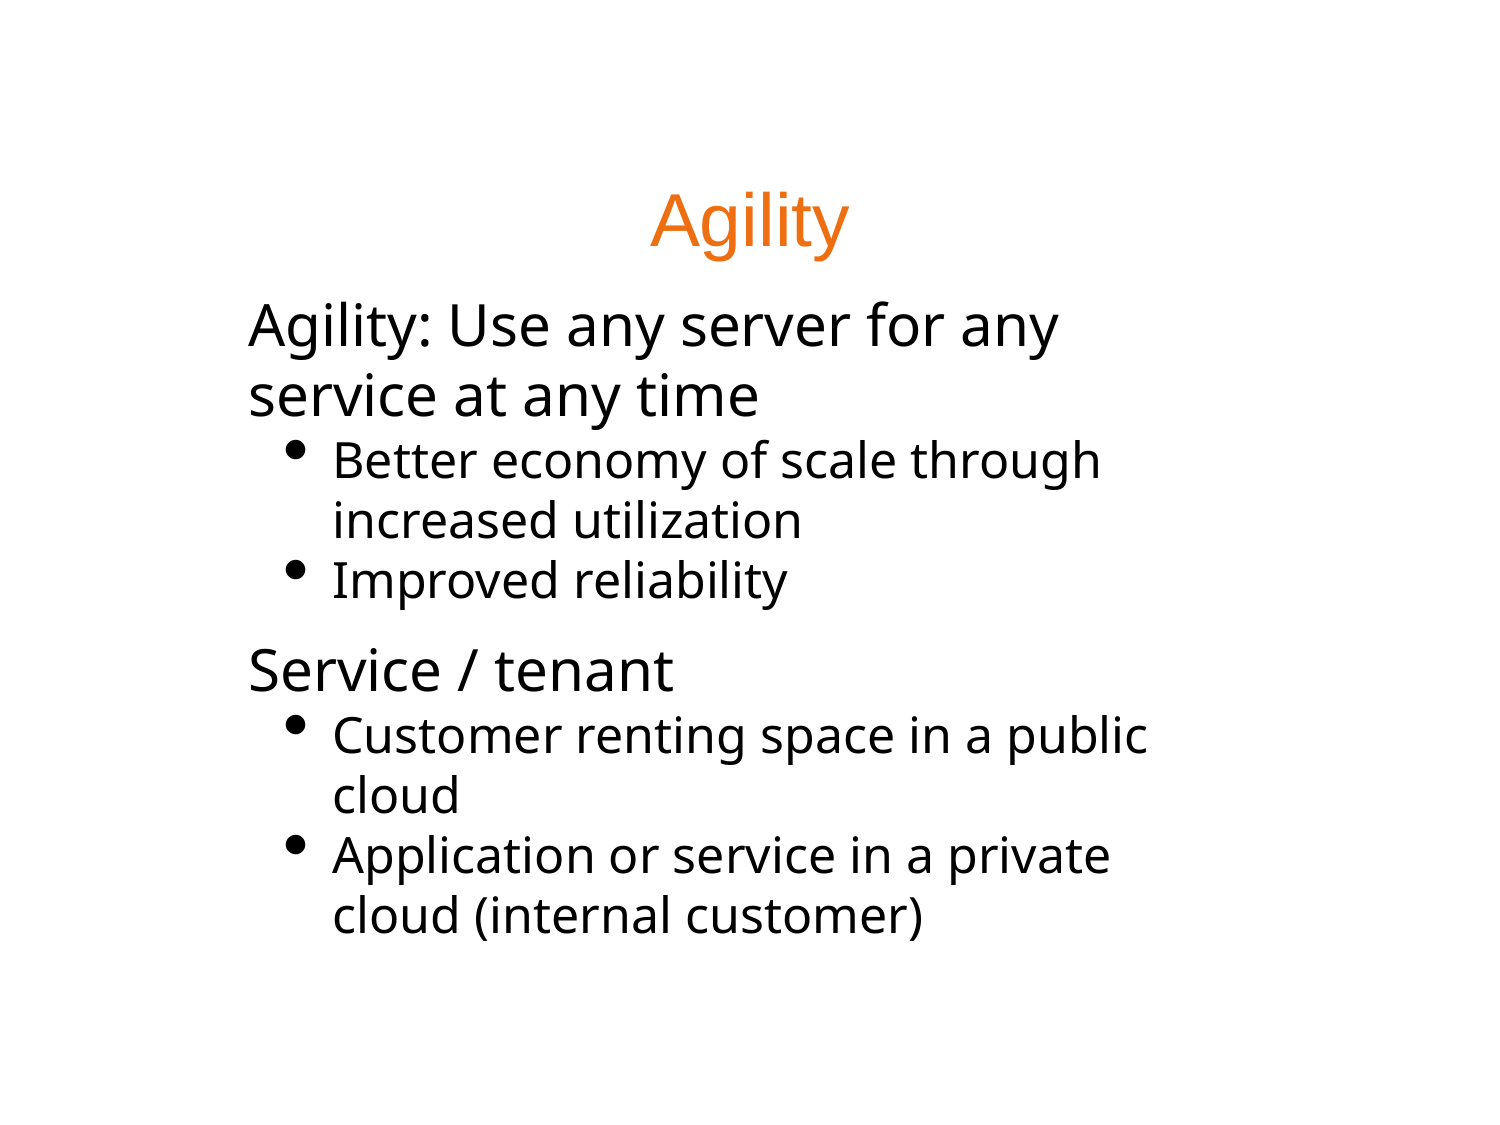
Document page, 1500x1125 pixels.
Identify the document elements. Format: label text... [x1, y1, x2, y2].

title Agility [218, 140, 1282, 294]
list Agility: Use any server for any service at any time Better economy of scale through increased utilization Improved reliability Service / tenant Customer renting space in a public cloud Application or service in a private cloud (internal customer) [236, 276, 1264, 1125]
